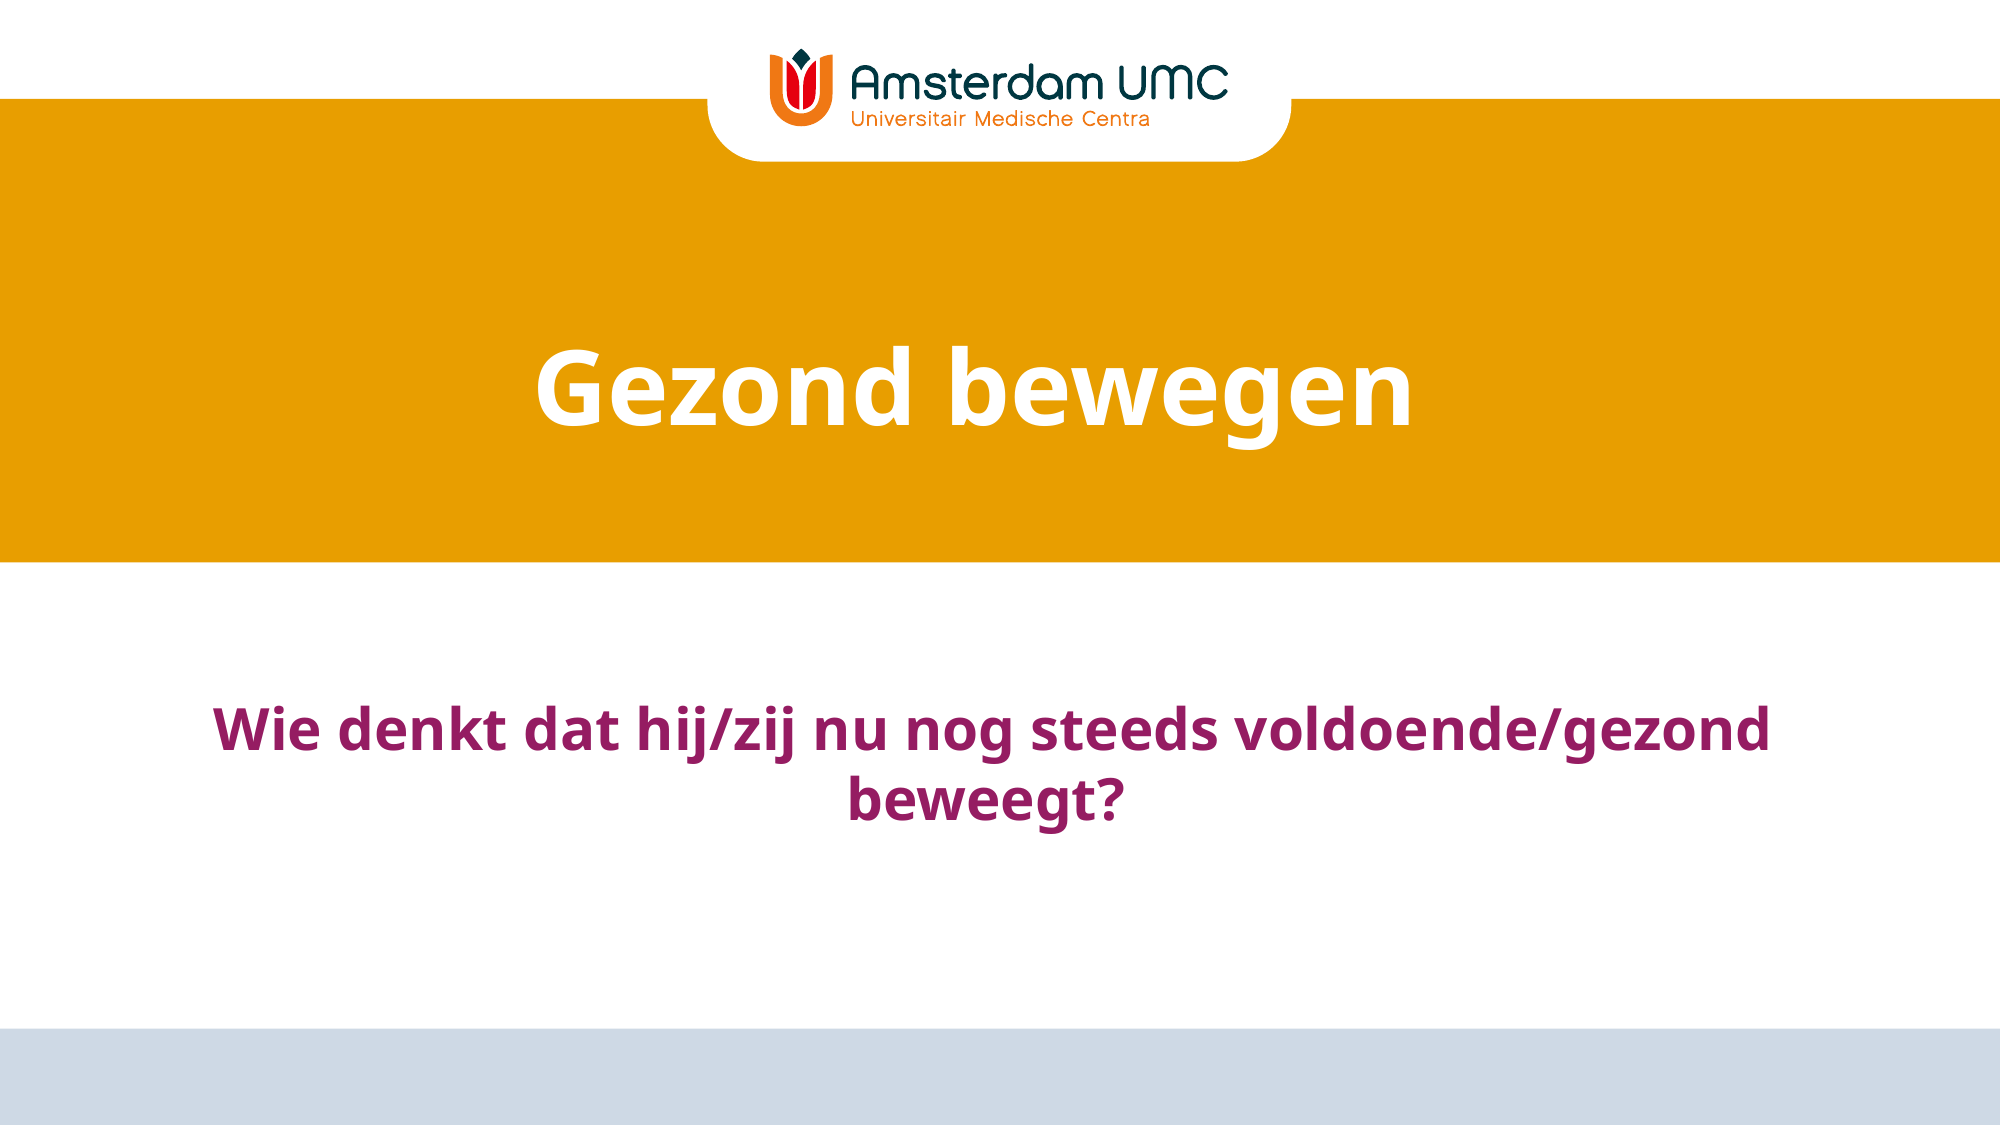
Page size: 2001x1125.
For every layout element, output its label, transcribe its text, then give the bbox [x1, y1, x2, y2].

title Gezond bewegen [90, 266, 1859, 456]
text_box Wie denkt dat hij/zij nu nog steeds voldoende/gezond beweegt? [128, 684, 1859, 840]
